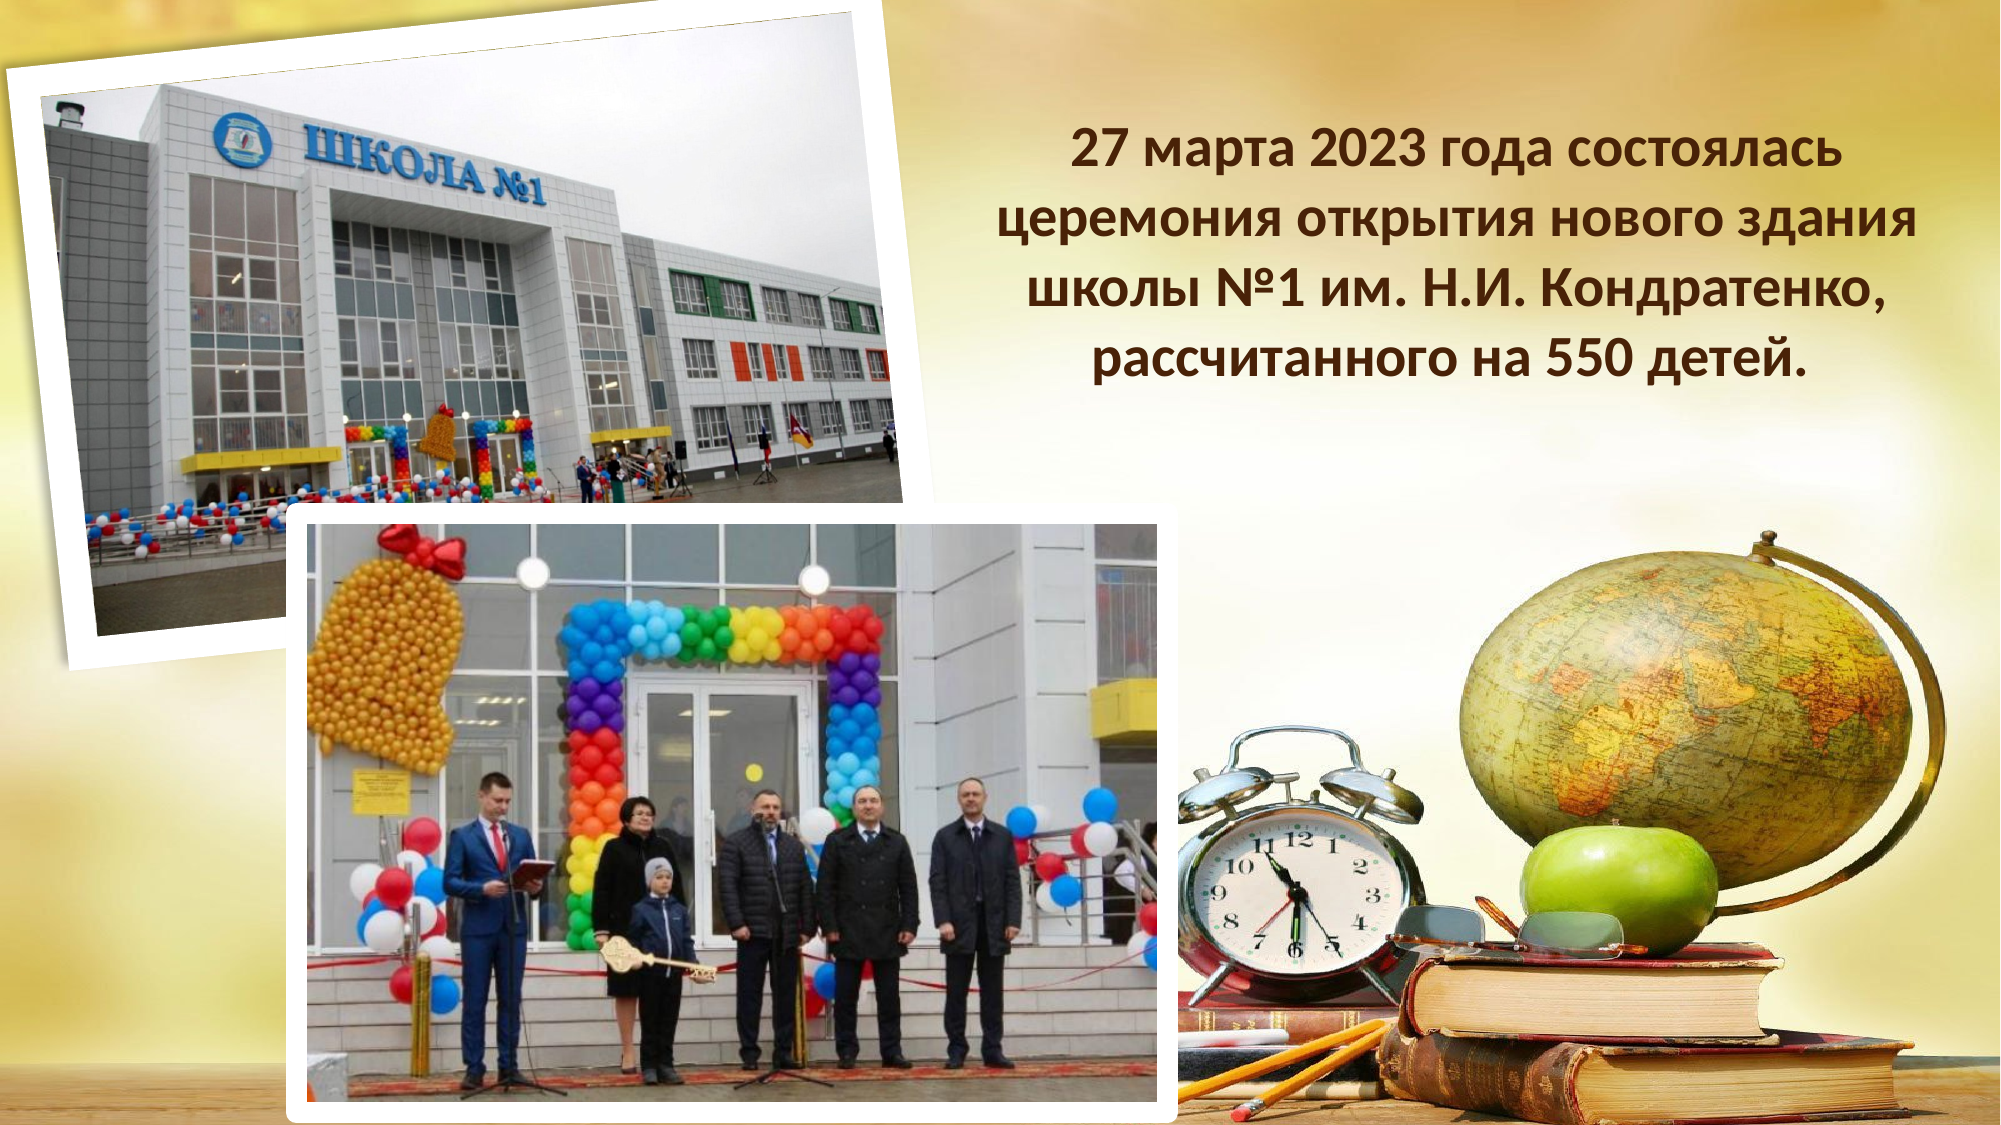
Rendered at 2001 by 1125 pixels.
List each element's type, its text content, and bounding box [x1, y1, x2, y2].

picture [0, 0, 2001, 1125]
subtitle 27 марта 2023 года состоялась церемония открытия нового здания школы №1 им. Н.И. Кондратенко, рассчитанного на 550 детей. [964, 100, 1950, 373]
